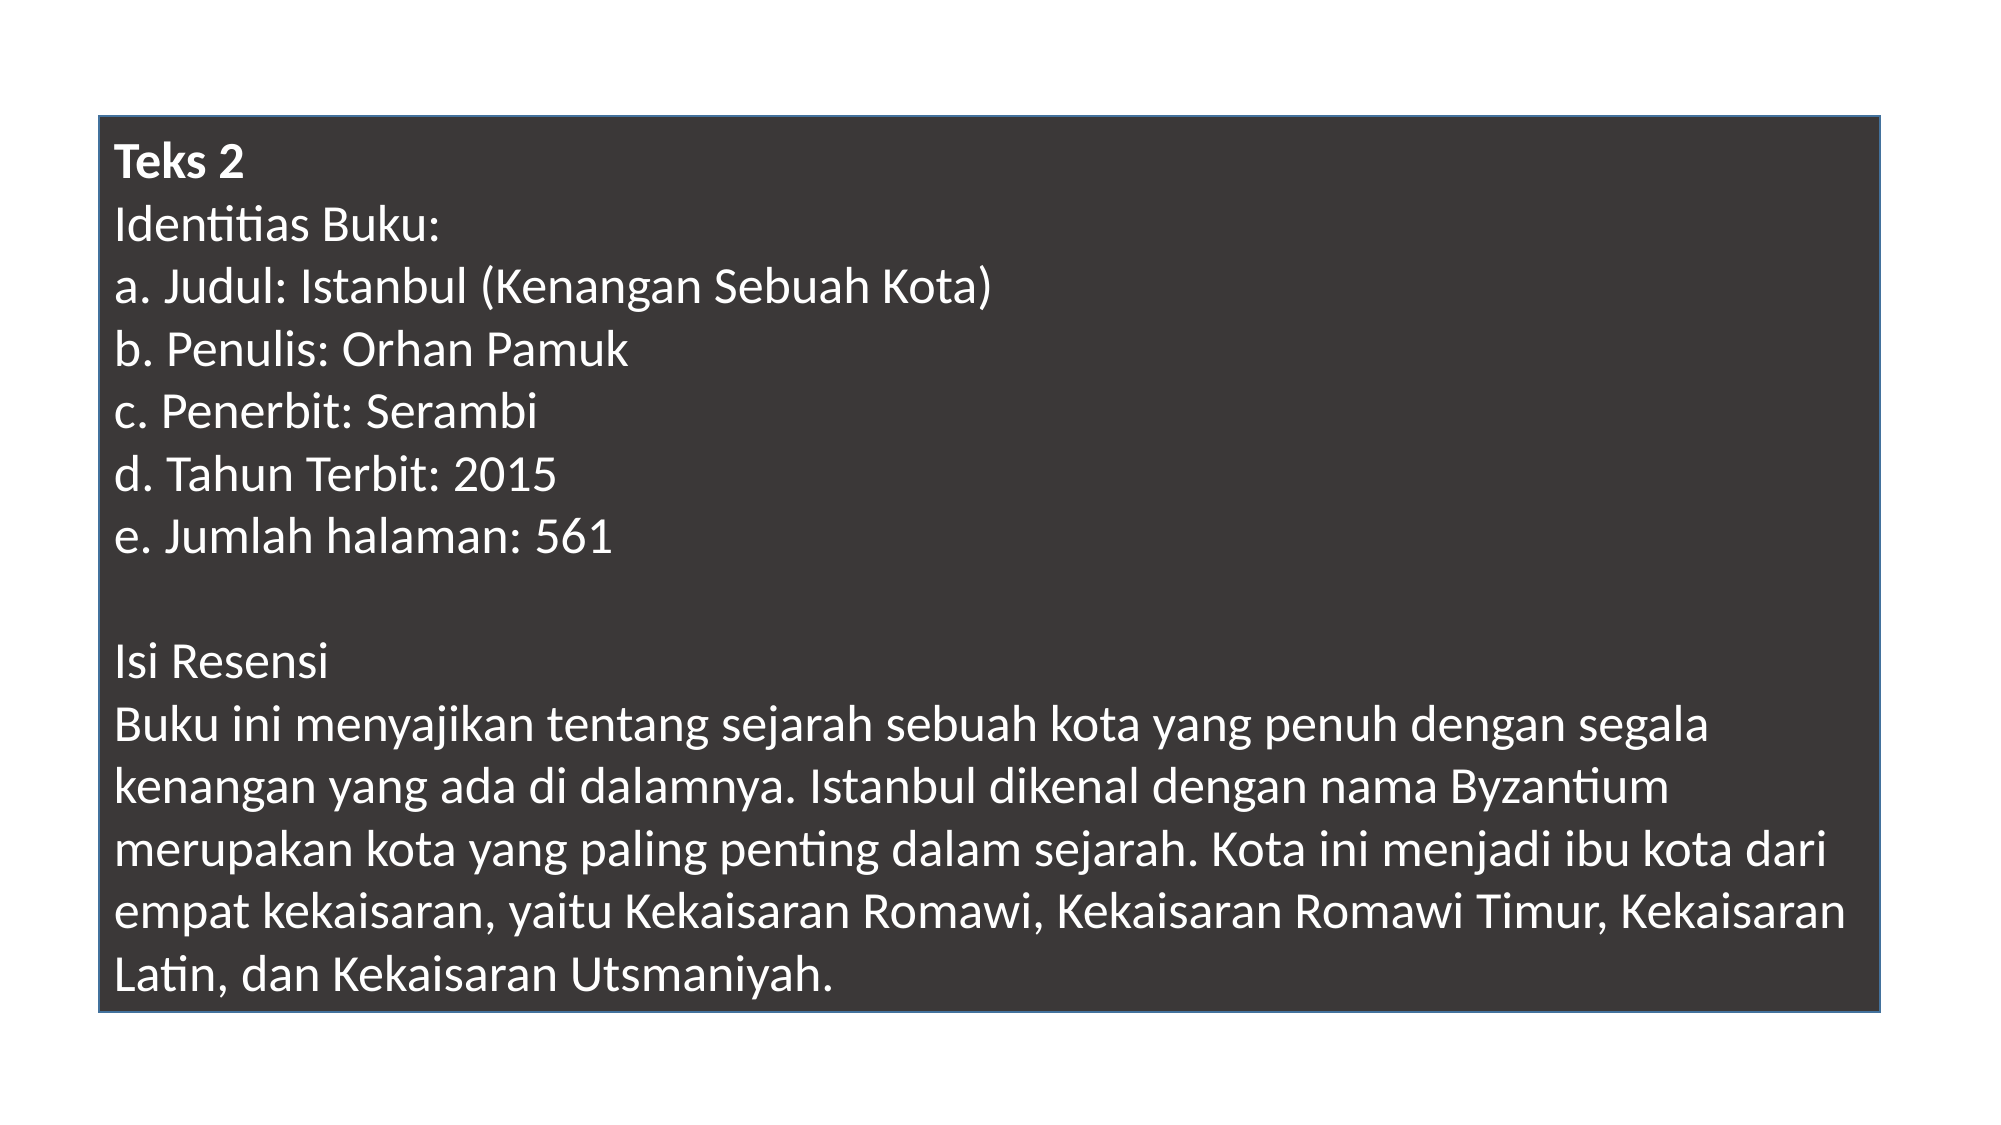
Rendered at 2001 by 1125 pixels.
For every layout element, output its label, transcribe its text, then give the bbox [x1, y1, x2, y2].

text_box Teks 2 Identitias Buku: a. Judul: Istanbul (Kenangan Sebuah Kota) b. Penulis: Orhan Pamuk c. Penerbit: Serambi d. Tahun Terbit: 2015 e. Jumlah halaman: 561 Isi Resensi Buku ini menyajikan tentang sejarah sebuah kota yang penuh dengan segala kenangan yang ada di dalamnya. Istanbul dikenal dengan nama Byzantium merupakan kota yang paling penting dalam sejarah. Kota ini menjadi ibu kota dari empat kekaisaran, yaitu Kekaisaran Romawi, Kekaisaran Romawi Timur, Kekaisaran Latin, dan Kekaisaran Utsmaniyah. [98, 115, 1881, 1013]
